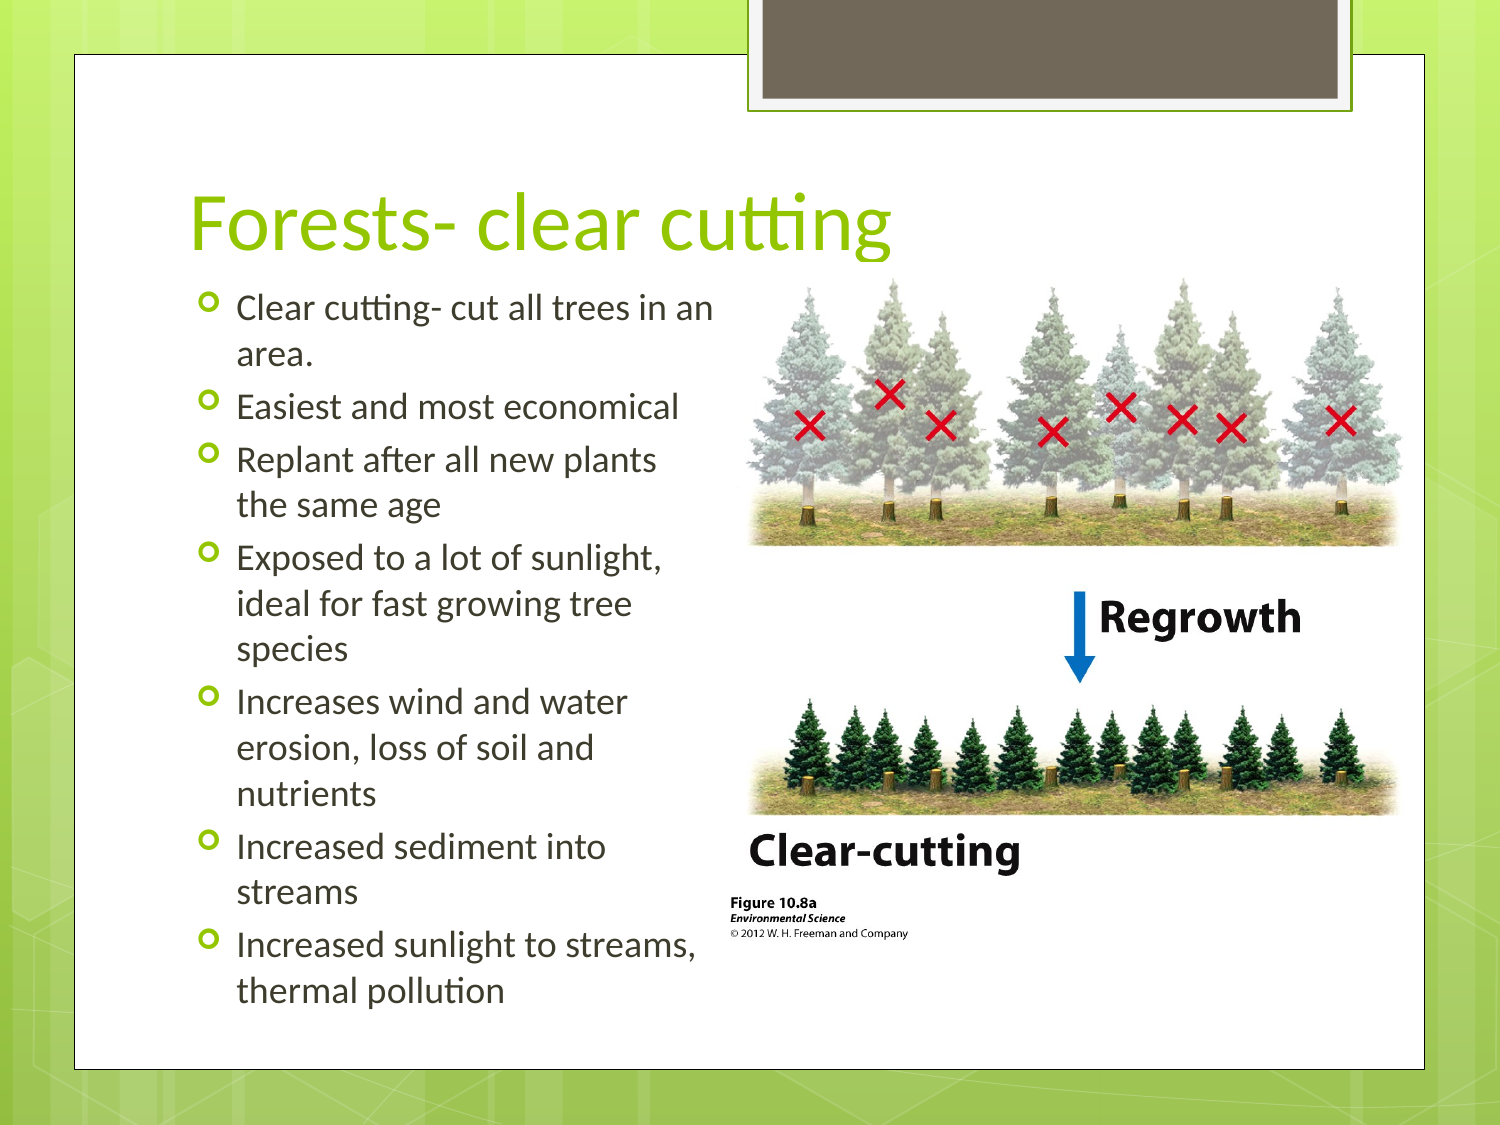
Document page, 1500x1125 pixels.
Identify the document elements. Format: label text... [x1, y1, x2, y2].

list Clear cutting- cut all trees in an area. Easiest and most economical Replant after all new plants the same age Exposed to a lot of sunlight, ideal for fast growing tree species Increases wind and water erosion, loss of soil and nutrients Increased sediment into streams Increased sunlight to streams, thermal pollution [171, 275, 732, 1025]
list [724, 262, 1417, 942]
title Forests- clear cutting [174, 87, 1328, 275]
